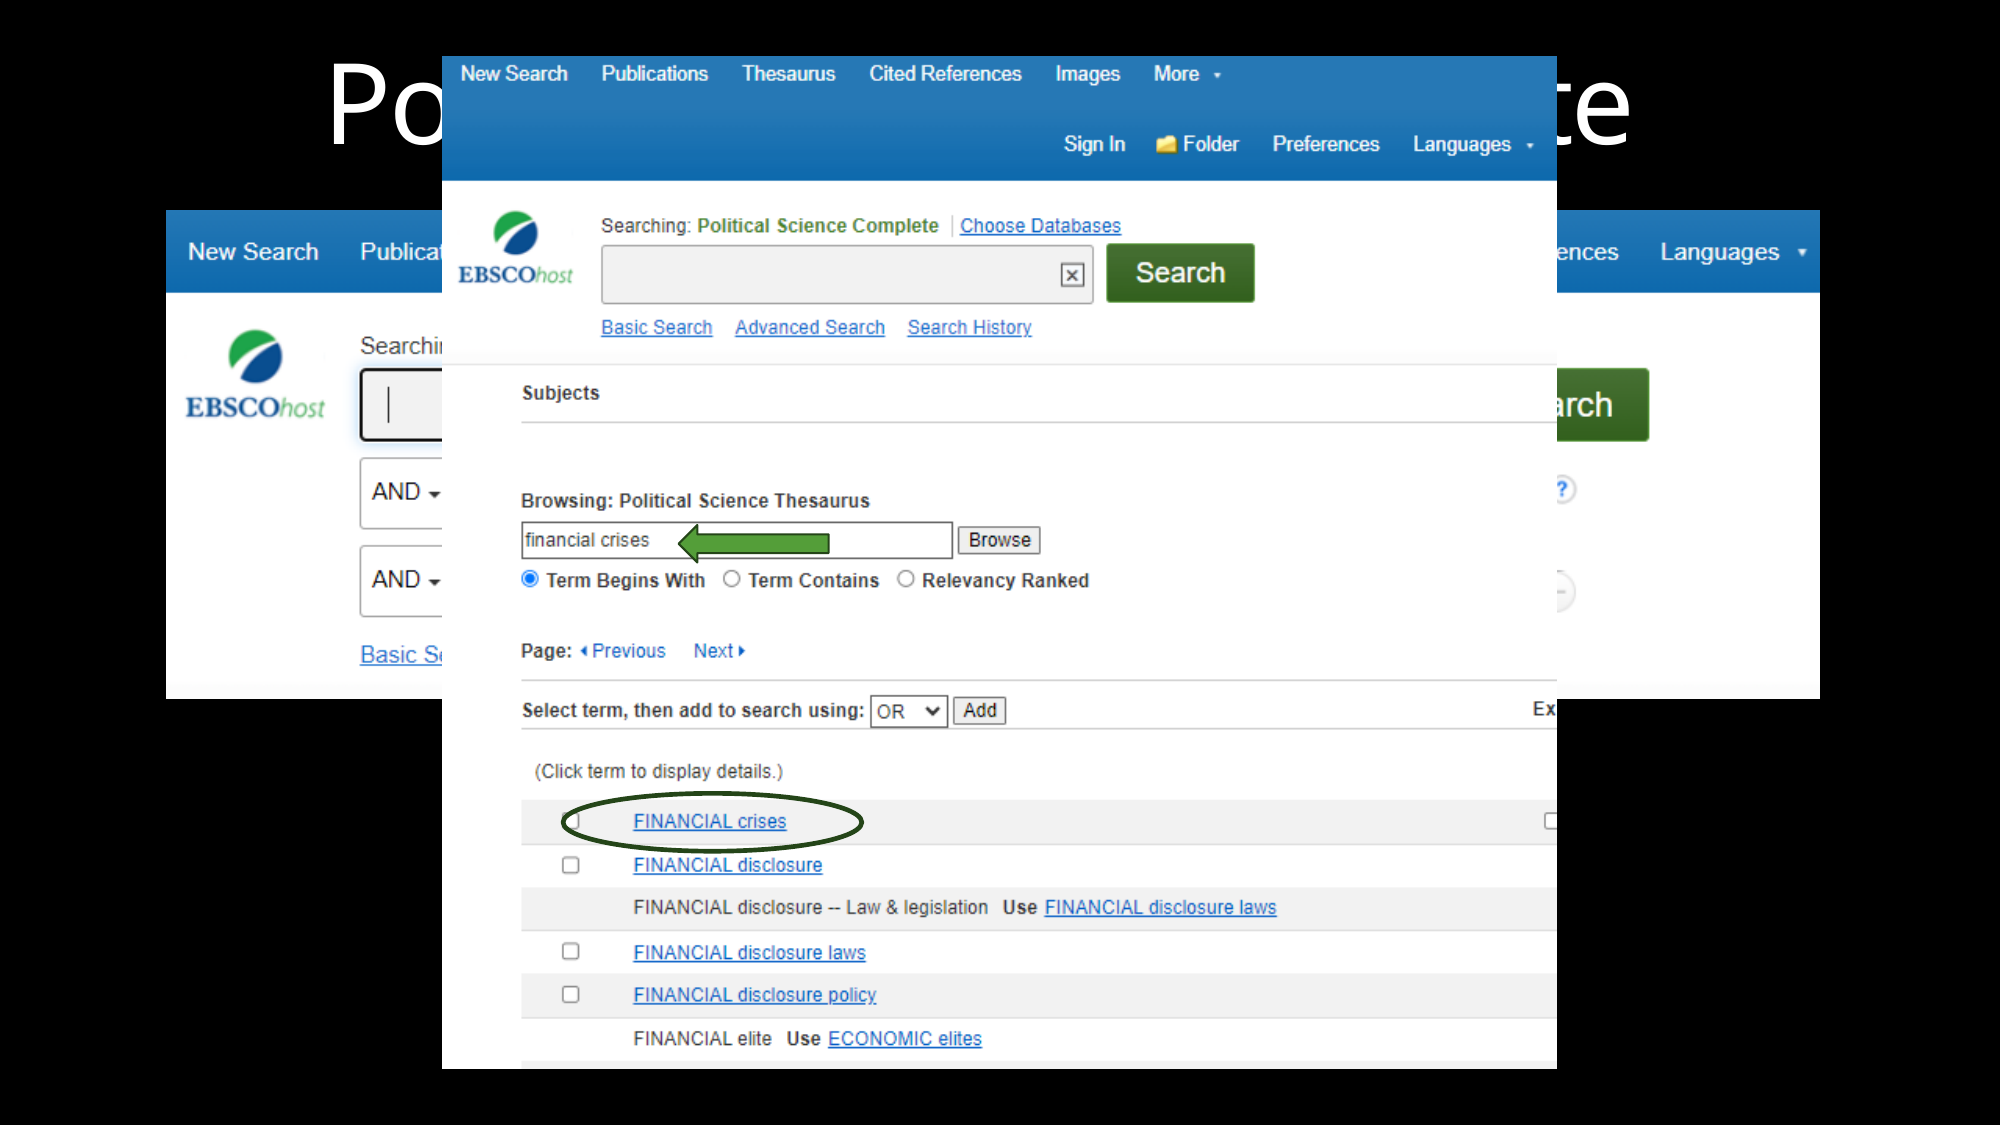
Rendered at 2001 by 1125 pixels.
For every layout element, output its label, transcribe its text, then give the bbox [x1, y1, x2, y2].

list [1558, 210, 1820, 699]
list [166, 210, 442, 699]
picture [442, 56, 1558, 1069]
title Political Science Complete [109, 36, 1877, 185]
